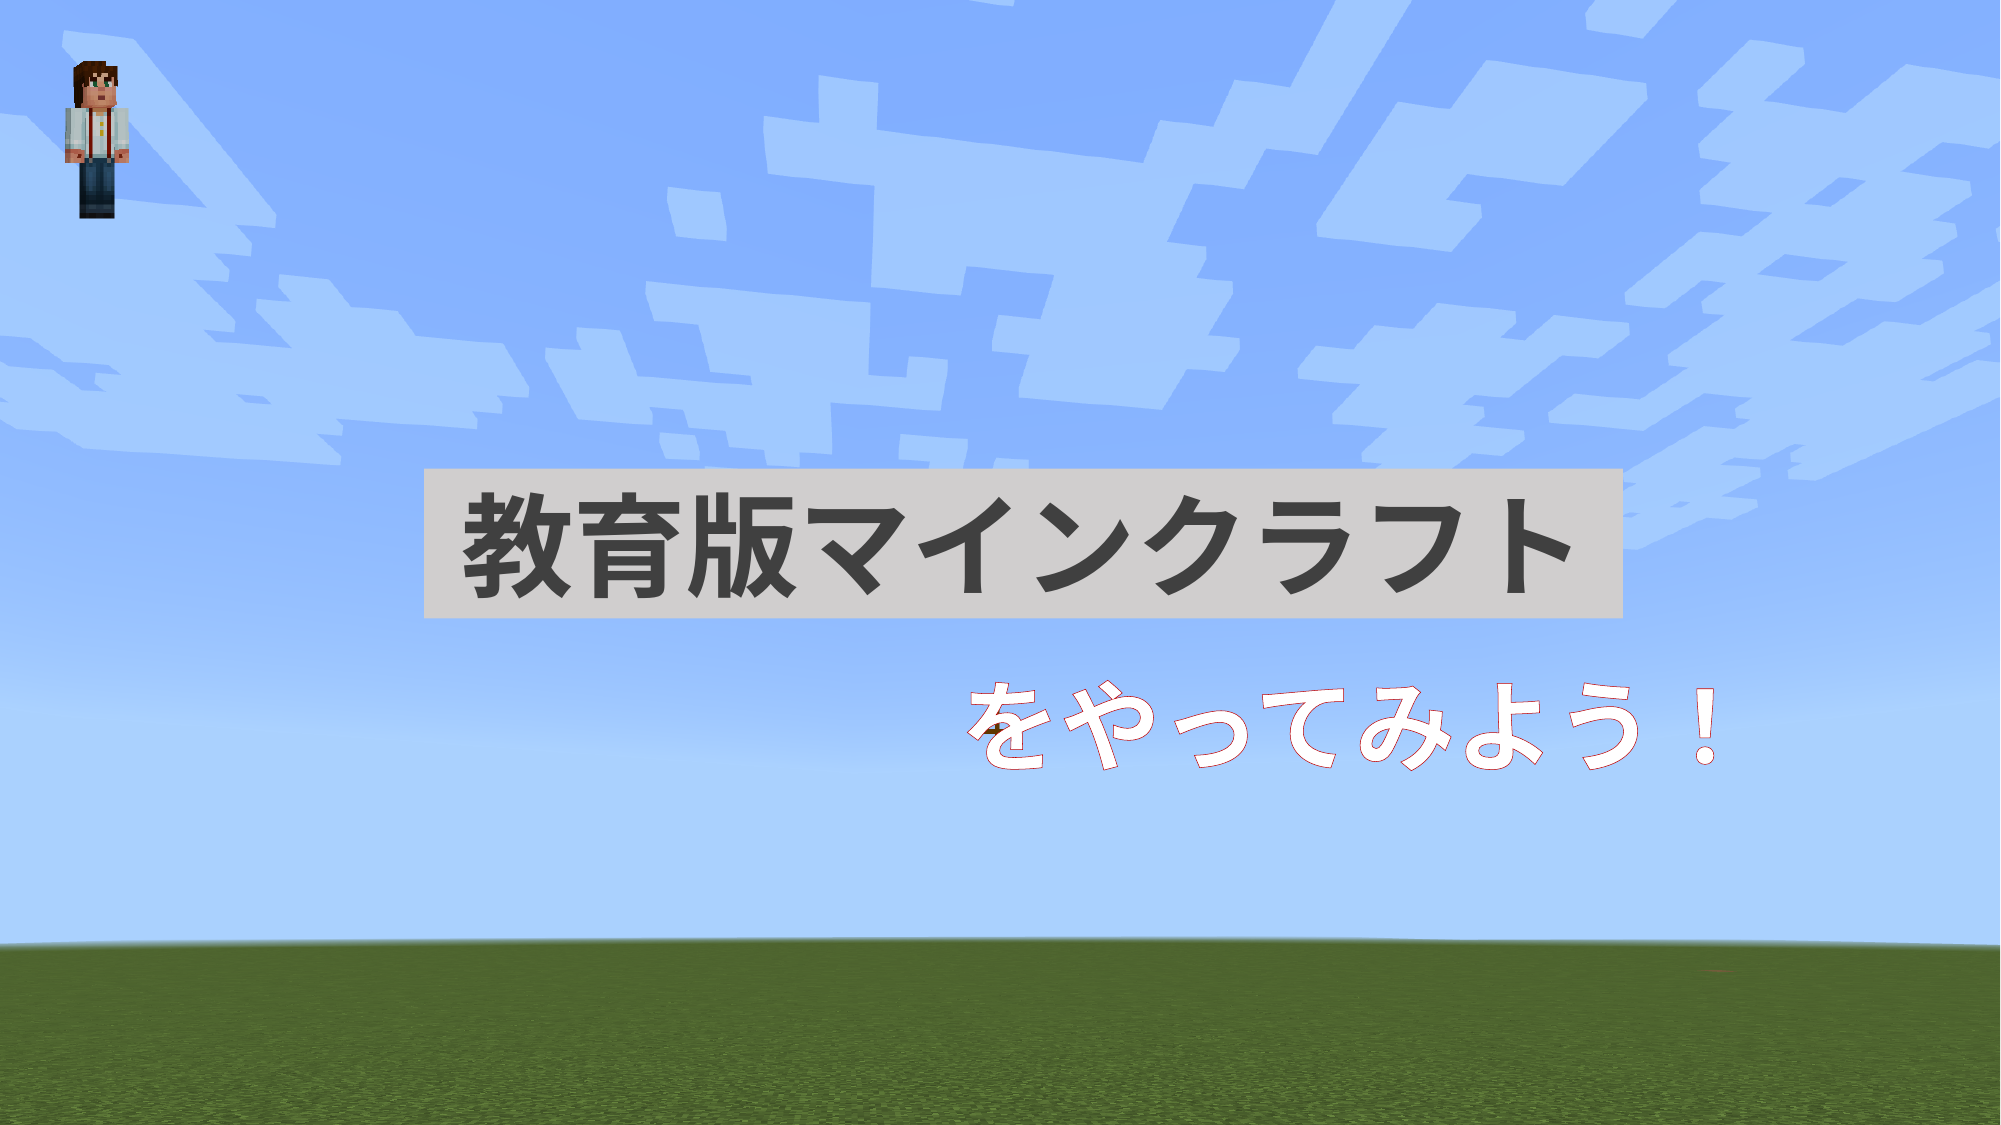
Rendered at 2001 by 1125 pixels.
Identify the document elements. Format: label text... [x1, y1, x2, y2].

text_box 教育版マインクラフト [424, 468, 1623, 619]
picture [0, 0, 2001, 1125]
text_box をやってみよう！ [945, 656, 1771, 791]
